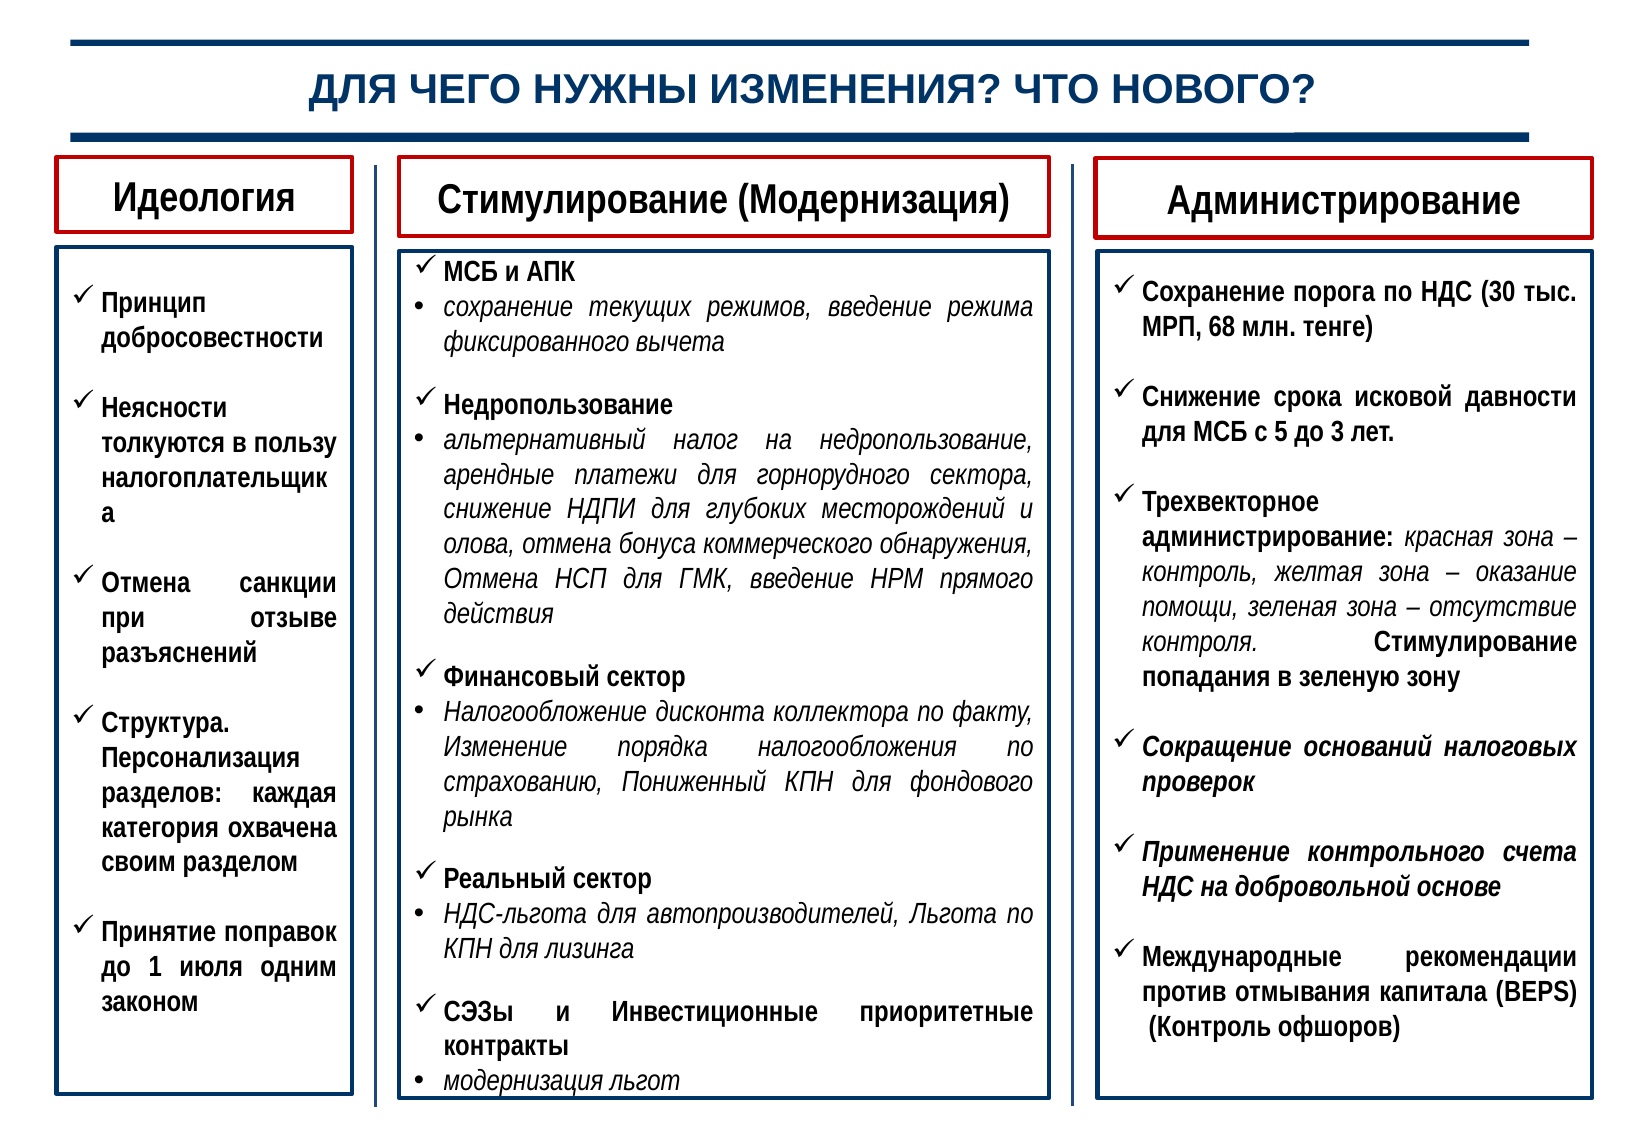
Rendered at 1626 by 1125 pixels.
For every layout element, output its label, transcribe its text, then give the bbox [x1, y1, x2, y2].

picture [1331, 786, 1578, 1006]
text_box Принцип добросовестности Неясности толкуются в пользу налогоплательщика Отмена санкции при отзыве разъяснений Структура. Персонализация разделов: каждая категория охвачена своим разделом Принятие поправок до 1 июля одним законом [54, 245, 354, 1096]
title ДЛЯ ЧЕГО НУЖНЫ ИЗМЕНЕНИЯ? ЧТО НОВОГО? [79, 30, 1546, 143]
text_box Администрирование [1093, 156, 1594, 240]
picture [729, 455, 976, 675]
text_box Стимулирование (Модернизация) [397, 155, 1051, 238]
text_box Идеология [54, 155, 354, 234]
text_box МСБ и АПК сохранение текущих режимов, введение режима фиксированного вычета Недропользование альтернативный налог на недропользование, арендные платежи для горнорудного сектора, снижение НДПИ для глубоких месторождений и олова, отмена бонуса коммерческого обнаружения, Отмена НСП для ГМК, введение НРМ прямого действия Финансовый сектор Налогообложение дисконта коллектора по факту, Изменение порядка налогообложения по страхованию, Пониженный КПН для фондового рынка Реальный сектор НДС-льгота для автопроизводителей, Льгота по КПН для лизинга СЭЗы и Инвестиционные приоритетные контракты модернизация льгот [397, 249, 1051, 1100]
text_box Сохранение порога по НДС (30 тыс. МРП, 68 млн. тенге) Снижение срока исковой давности для МСБ с 5 до 3 лет. Трехвекторное администрирование: красная зона – контроль, желтая зона – оказание помощи, зеленая зона – отсутствие контроля. Стимулирование попадания в зеленую зону Сокращение оснований налоговых проверок Применение контрольного счета НДС на добровольной основе Международные рекомендации против отмывания капитала (BEPS) (Контроль офшоров) [1095, 249, 1594, 1100]
